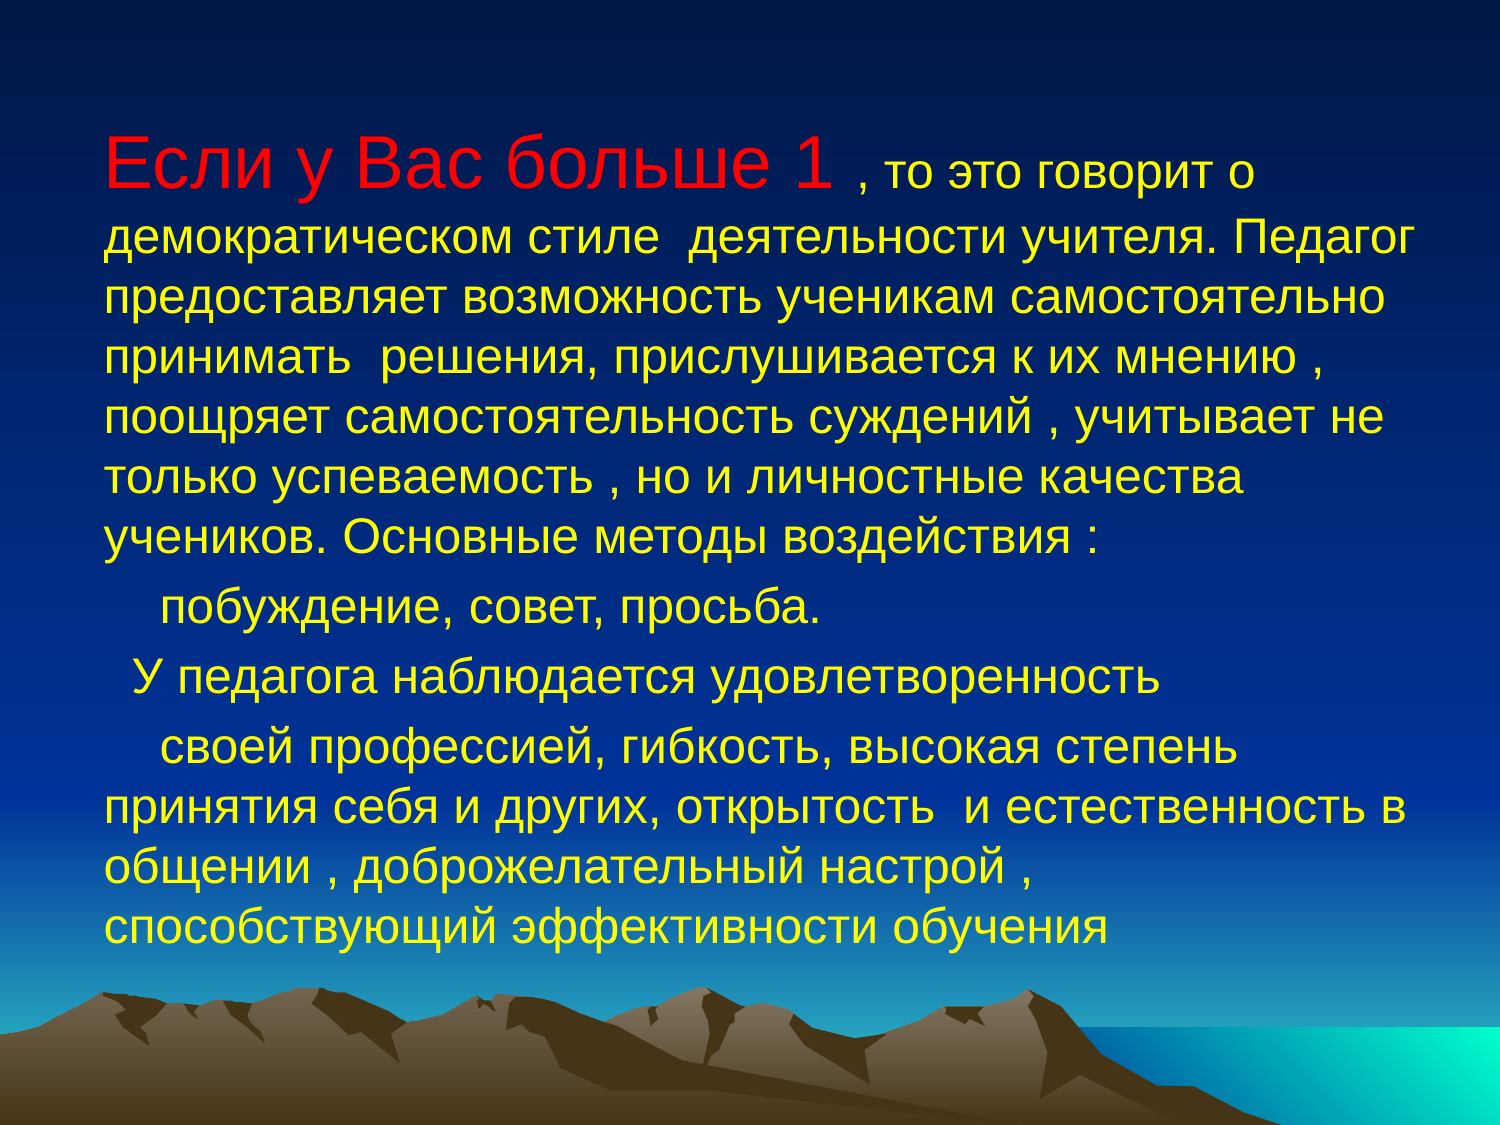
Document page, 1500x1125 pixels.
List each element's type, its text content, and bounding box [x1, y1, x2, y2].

list Если у Вас больше 1 , то это говорит о демократическом стиле деятельности учителя. Педагог предоставляет возможность ученикам самостоятельно принимать решения, прислушивается к их мнению , поощряет самостоятельность суждений , учитывает не только успеваемость , но и личностные качества учеников. Основные методы воздействия : побуждение, совет, просьба. У педагога наблюдается удовлетворенность своей профессией, гибкость, высокая степень принятия себя и других, открытость и естественность в общении , доброжелательный настрой , способствующий эффективности обучения [88, 30, 1439, 769]
